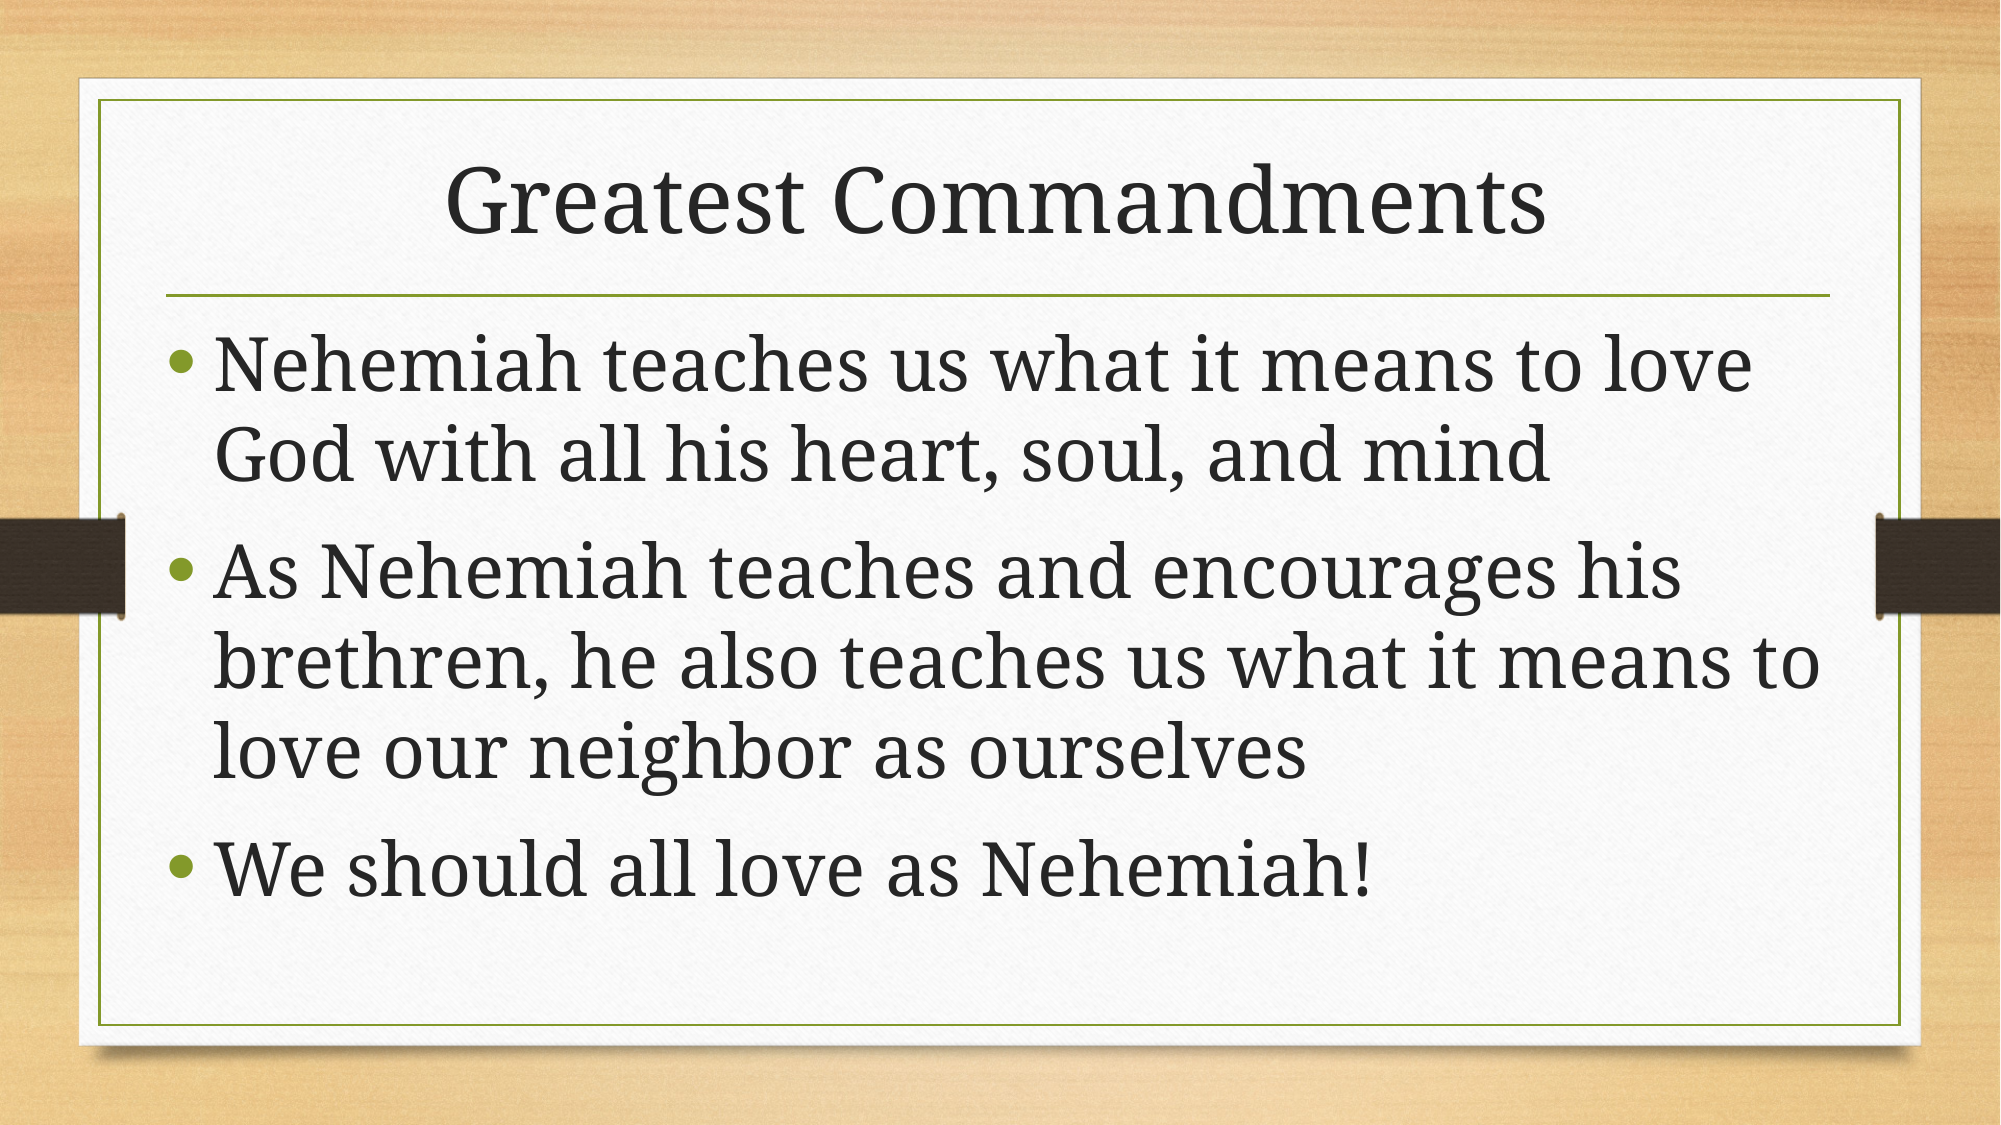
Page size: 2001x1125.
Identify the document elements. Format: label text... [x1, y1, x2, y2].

list Nehemiah teaches us what it means to love God with all his heart, soul, and mind As Nehemiah teaches and encourages his brethren, he also teaches us what it means to love our neighbor as ourselves We should all love as Nehemiah! [151, 308, 1842, 1008]
title Greatest Commandments [151, 117, 1842, 276]
picture [0, 0, 2001, 1125]
